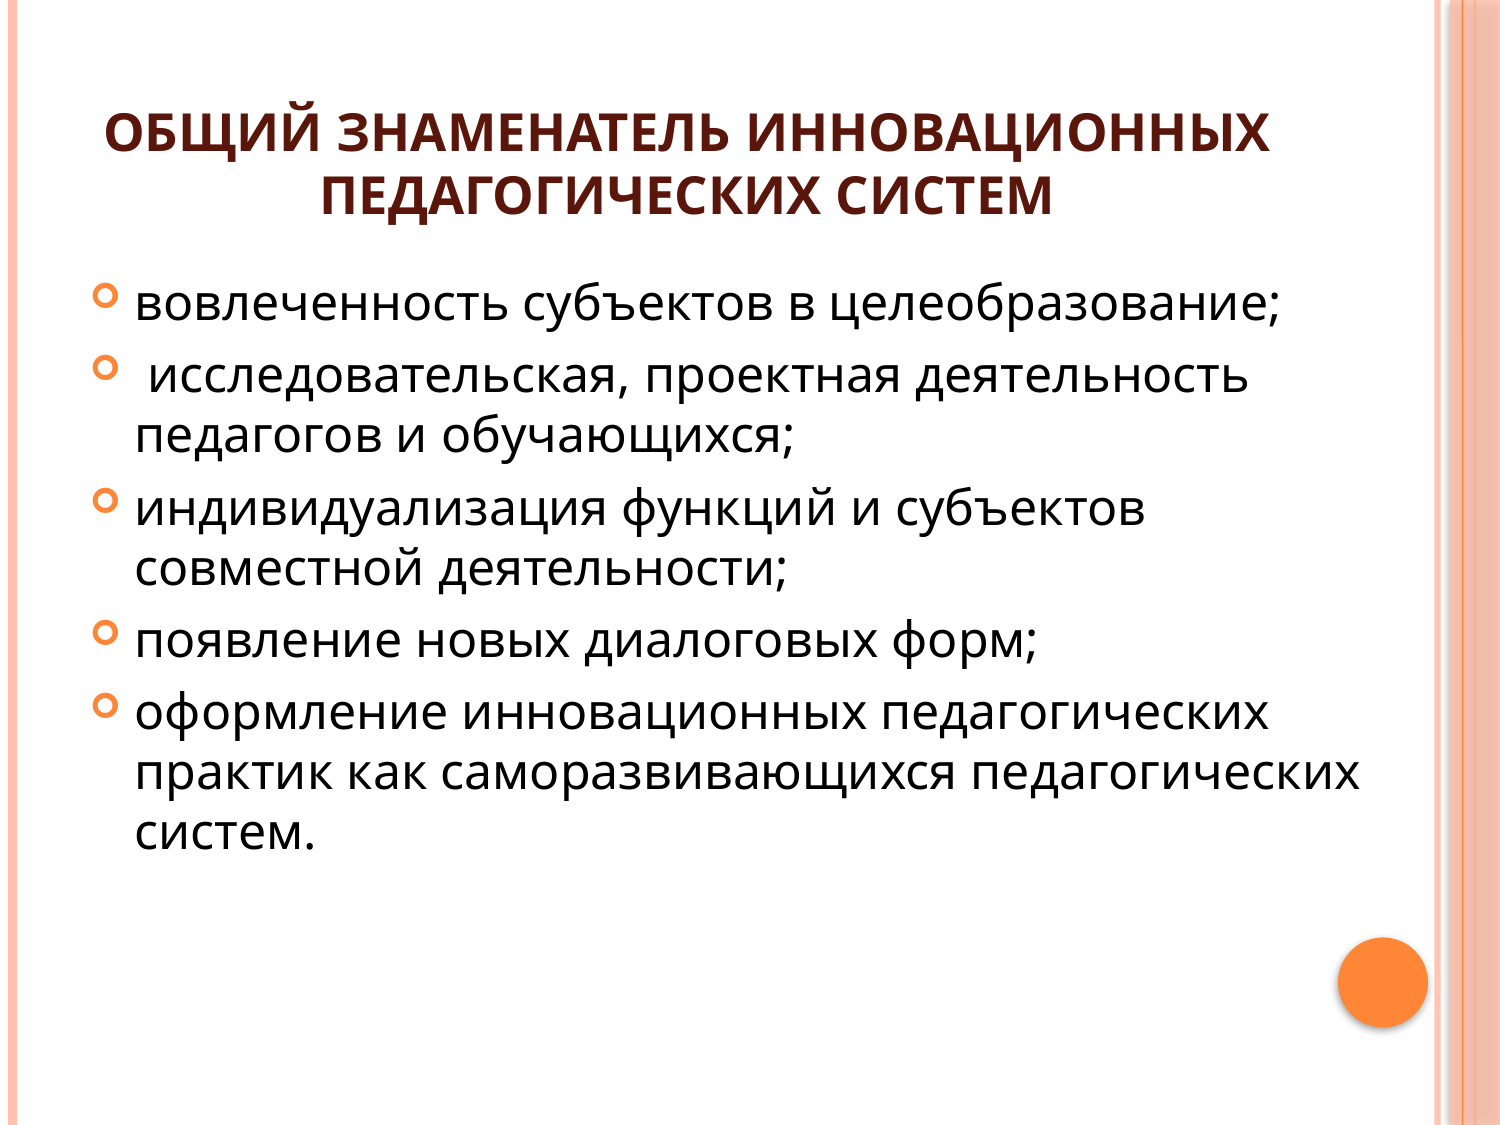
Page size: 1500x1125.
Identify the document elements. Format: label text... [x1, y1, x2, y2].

title Общий знаменатель инновационных педагогических систем [75, 45, 1300, 233]
list вовлеченность субъектов в целеобразование; исследовательская, проектная деятельность педагогов и обучающихся; индивидуализация функций и субъектов совместной деятельности; появление новых диалоговых форм; оформление инновационных педагогических практик как саморазвивающихся педагогических систем. [75, 262, 1412, 1062]
